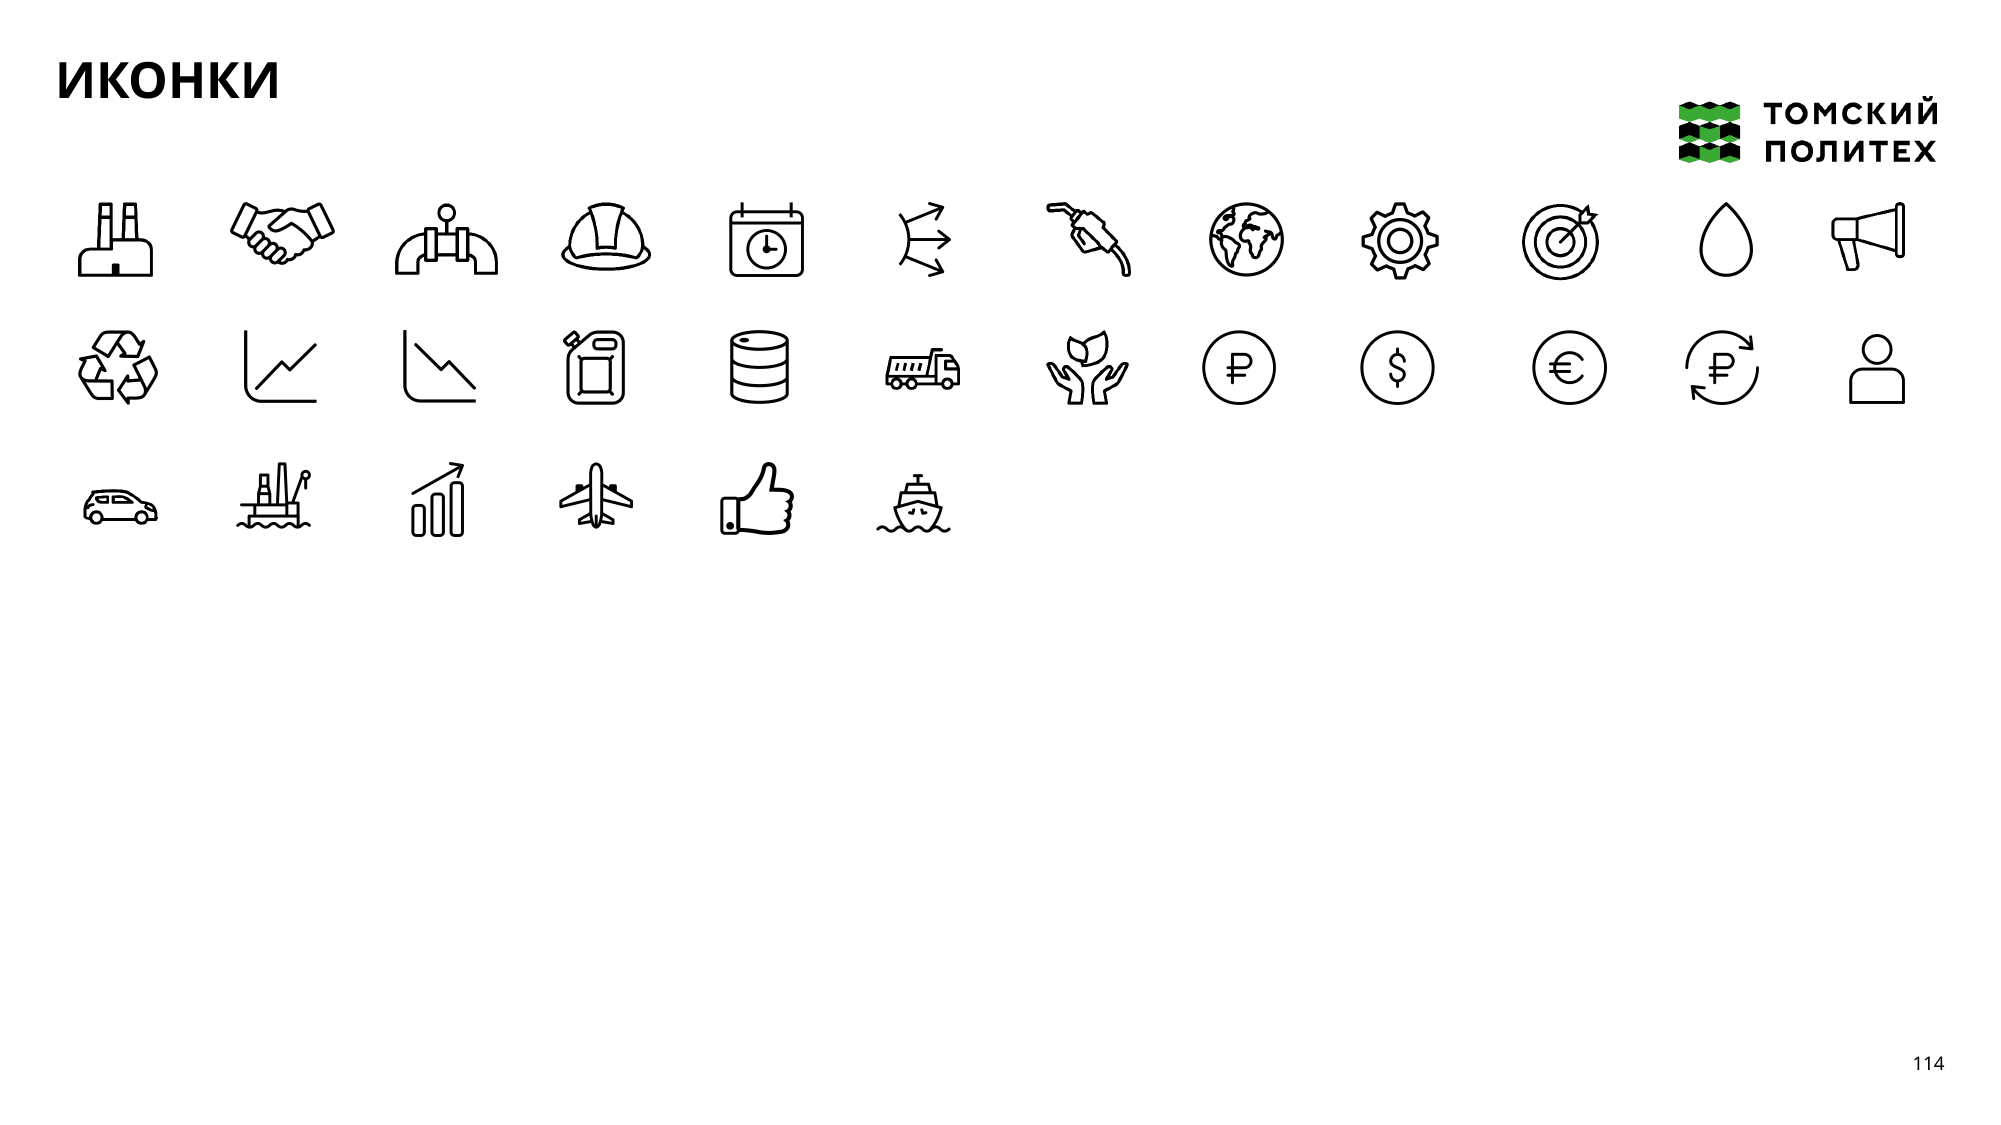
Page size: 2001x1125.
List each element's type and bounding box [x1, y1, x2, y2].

picture [1045, 202, 1132, 277]
picture [78, 202, 153, 277]
picture [1508, 190, 1612, 295]
picture [558, 461, 634, 529]
picture [1684, 330, 1760, 405]
picture [1360, 330, 1435, 405]
text_box [55, 48, 1857, 110]
picture [885, 348, 960, 391]
picture [560, 202, 652, 271]
picture [230, 202, 336, 265]
picture [1848, 330, 1906, 404]
picture [1830, 202, 1906, 271]
picture [876, 474, 951, 533]
slide_number [1431, 1034, 1960, 1095]
picture [243, 330, 317, 403]
picture [410, 461, 464, 537]
picture [729, 330, 790, 405]
picture [562, 330, 626, 405]
picture [898, 202, 951, 278]
picture [394, 202, 498, 276]
picture [82, 489, 158, 525]
picture [1679, 96, 1937, 163]
picture [1699, 202, 1753, 277]
picture [78, 330, 158, 405]
picture [1045, 330, 1129, 405]
picture [729, 202, 804, 278]
picture [720, 461, 794, 535]
picture [1361, 202, 1440, 280]
picture [1531, 330, 1607, 405]
picture [1201, 330, 1276, 405]
picture [403, 330, 477, 403]
picture [235, 461, 311, 529]
picture [1209, 202, 1284, 277]
